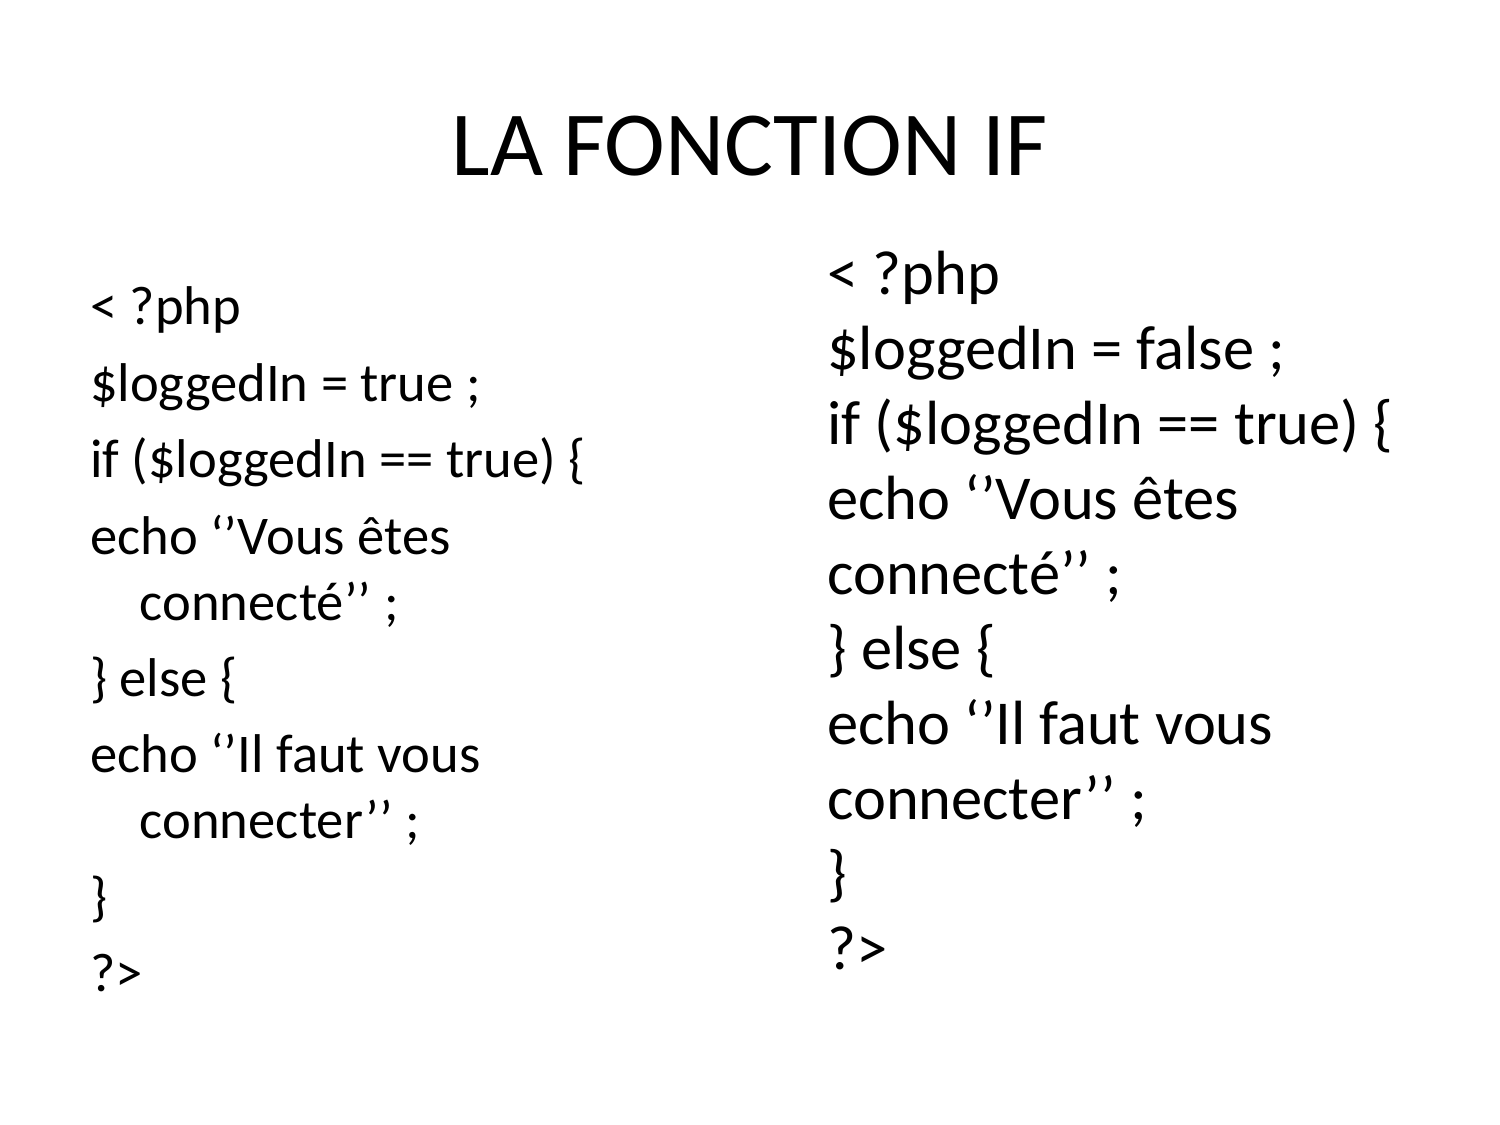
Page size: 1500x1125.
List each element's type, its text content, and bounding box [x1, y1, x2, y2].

text_box < ?php $loggedIn = false ; if ($loggedIn == true) { echo ‘’Vous êtes connecté’’ ; } else { echo ‘’Il faut vous connecter’’ ; } ?> [812, 224, 1438, 1035]
list < ?php $loggedIn = true ; if ($loggedIn == true) { echo ‘’Vous êtes connecté’’ ; } else { echo ‘’Il faut vous connecter’’ ; } ?> [75, 262, 700, 1013]
title LA FONCTION IF [75, 45, 1425, 233]
